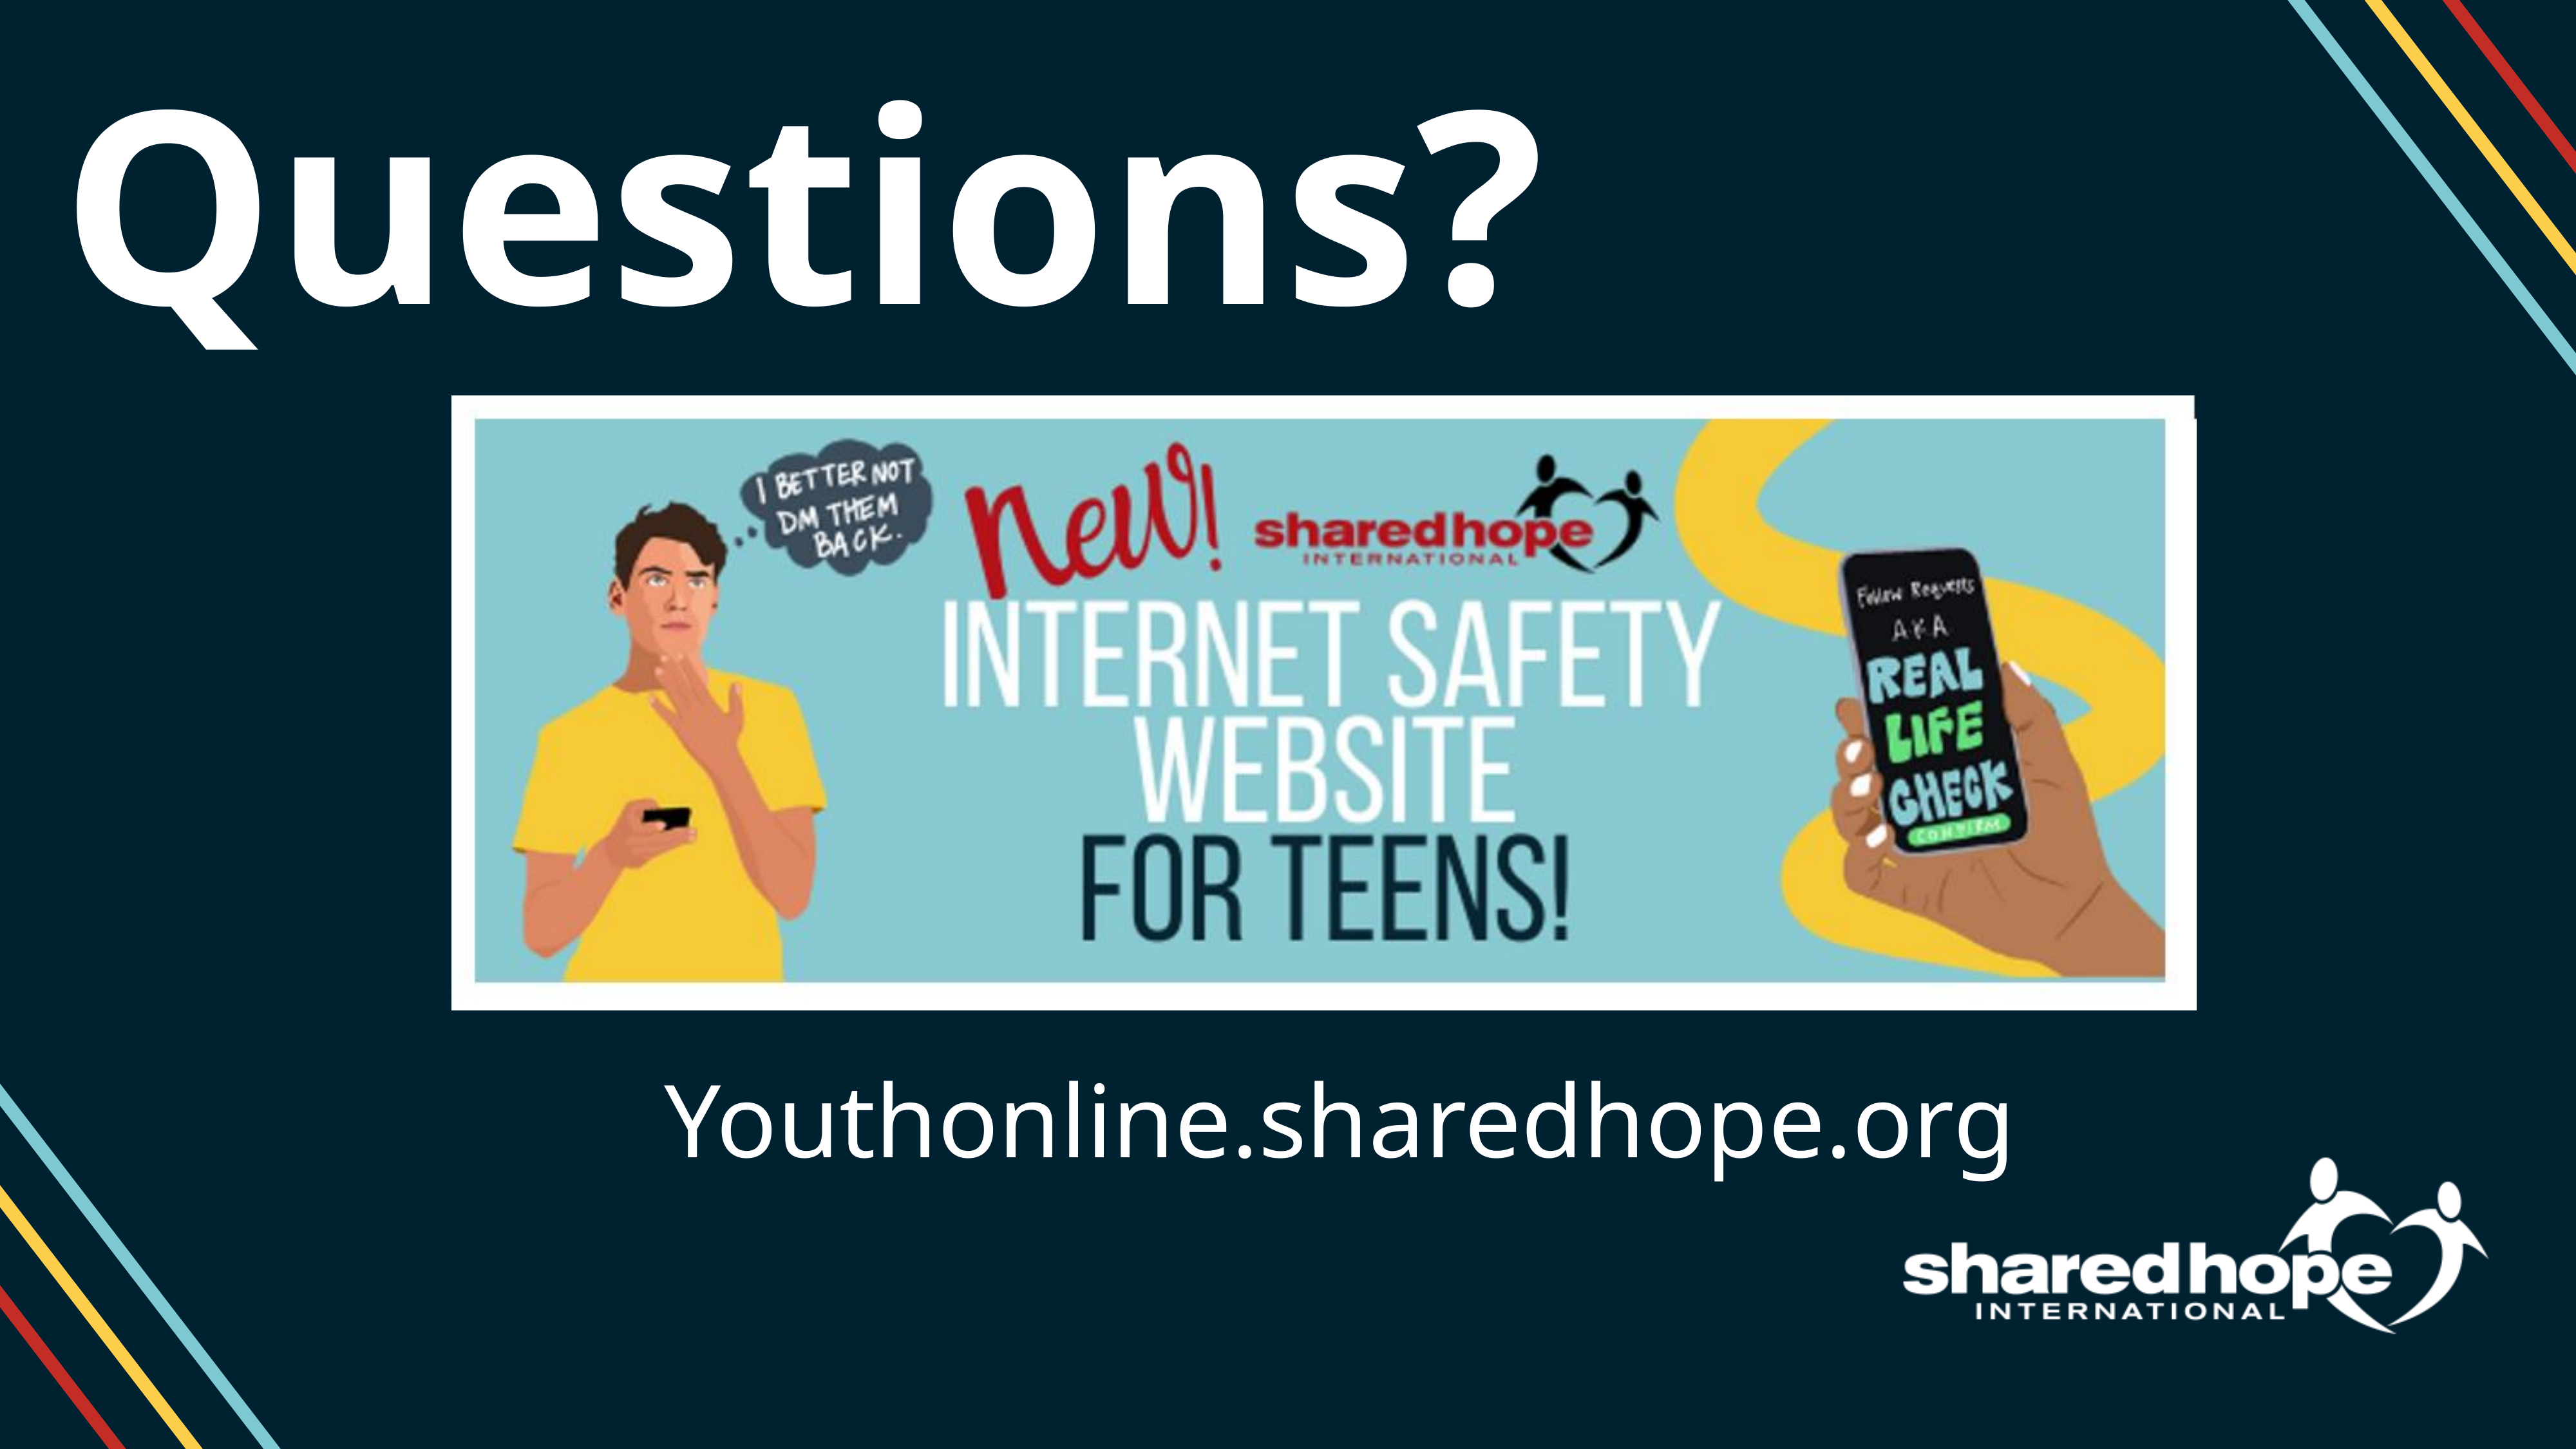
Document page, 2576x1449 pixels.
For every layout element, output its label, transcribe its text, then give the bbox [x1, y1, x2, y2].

text_box Questions? [0, 28, 1701, 366]
picture [451, 395, 2197, 1011]
text_box Youthonline.sharedhope.org [657, 1016, 2057, 1192]
picture [1886, 1143, 2506, 1350]
